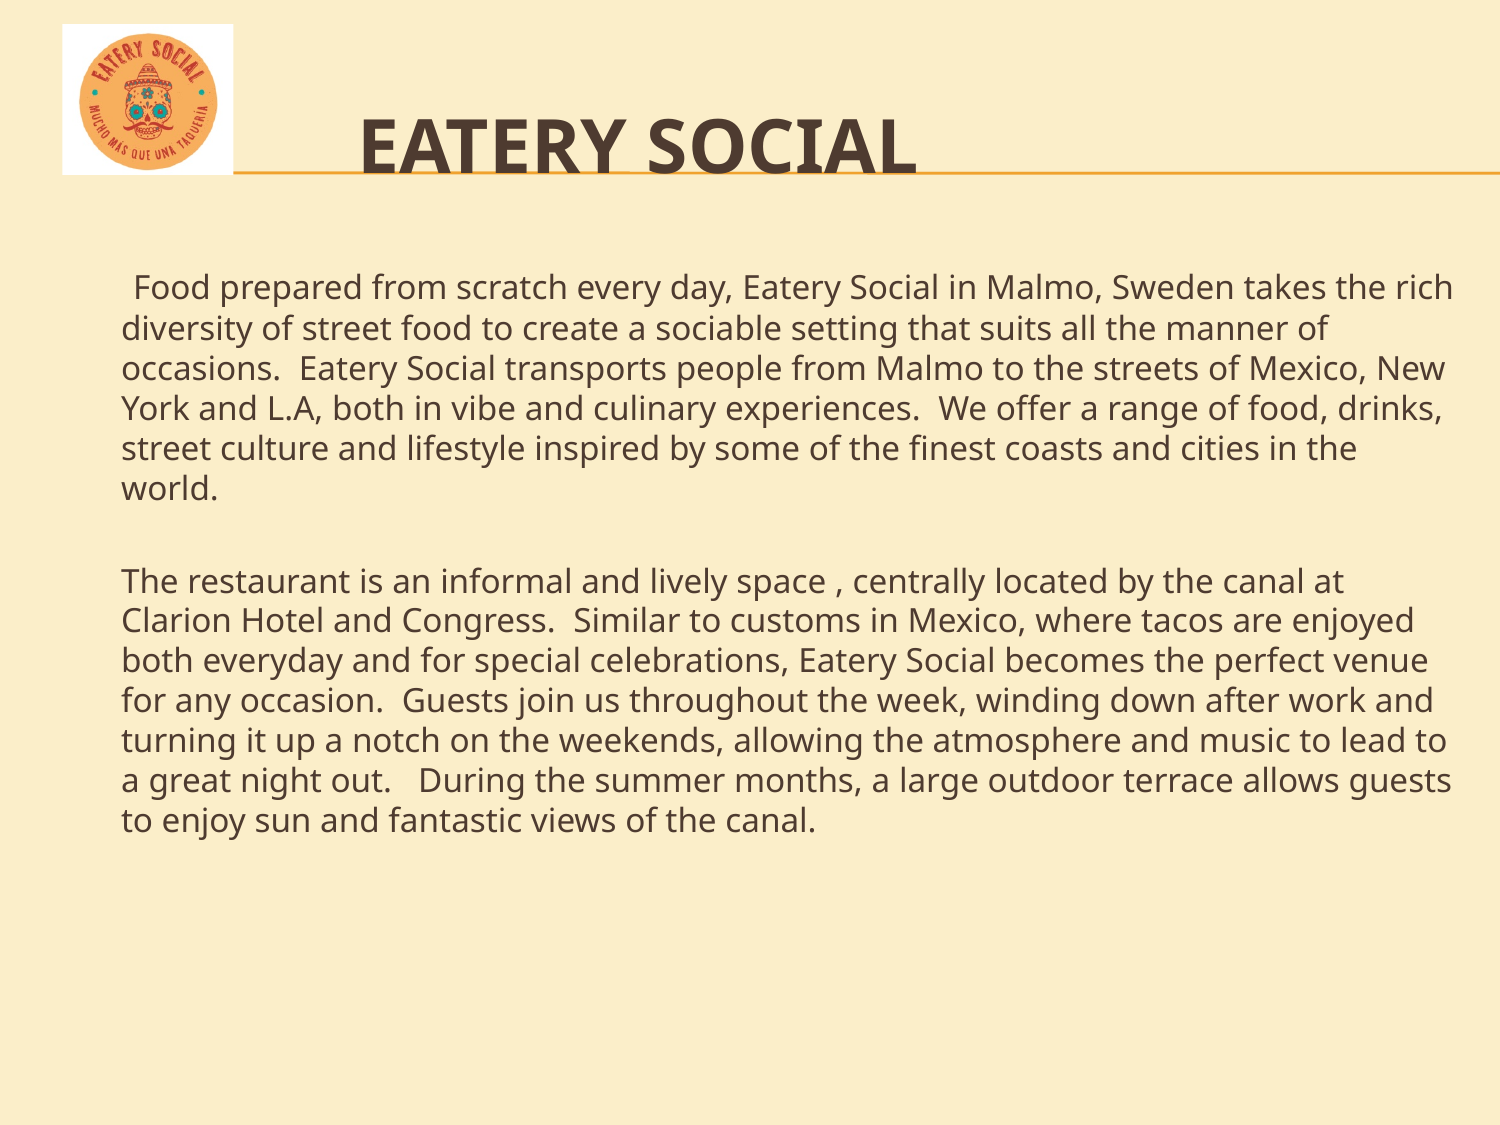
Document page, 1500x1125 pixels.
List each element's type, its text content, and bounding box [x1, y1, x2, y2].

list Food prepared from scratch every day, Eatery Social in Malmo, Sweden takes the rich diversity of street food to create a sociable setting that suits all the manner of occasions. Eatery Social transports people from Malmo to the streets of Mexico, New York and L.A, both in vibe and culinary experiences. We offer a range of food, drinks, street culture and lifestyle inspired by some of the finest coasts and cities in the world. The restaurant is an informal and lively space , centrally located by the canal at Clarion Hotel and Congress. Similar to customs in Mexico, where tacos are enjoyed both everyday and for special celebrations, Eatery Social becomes the perfect venue for any occasion. Guests join us throughout the week, winding down after work and turning it up a notch on the weekends, allowing the atmosphere and music to lead to a great night out. During the summer months, a large outdoor terrace allows guests to enjoy sun and fantastic views of the canal. [50, 254, 1475, 998]
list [62, 24, 234, 176]
title Eatery Social [50, 75, 1475, 213]
